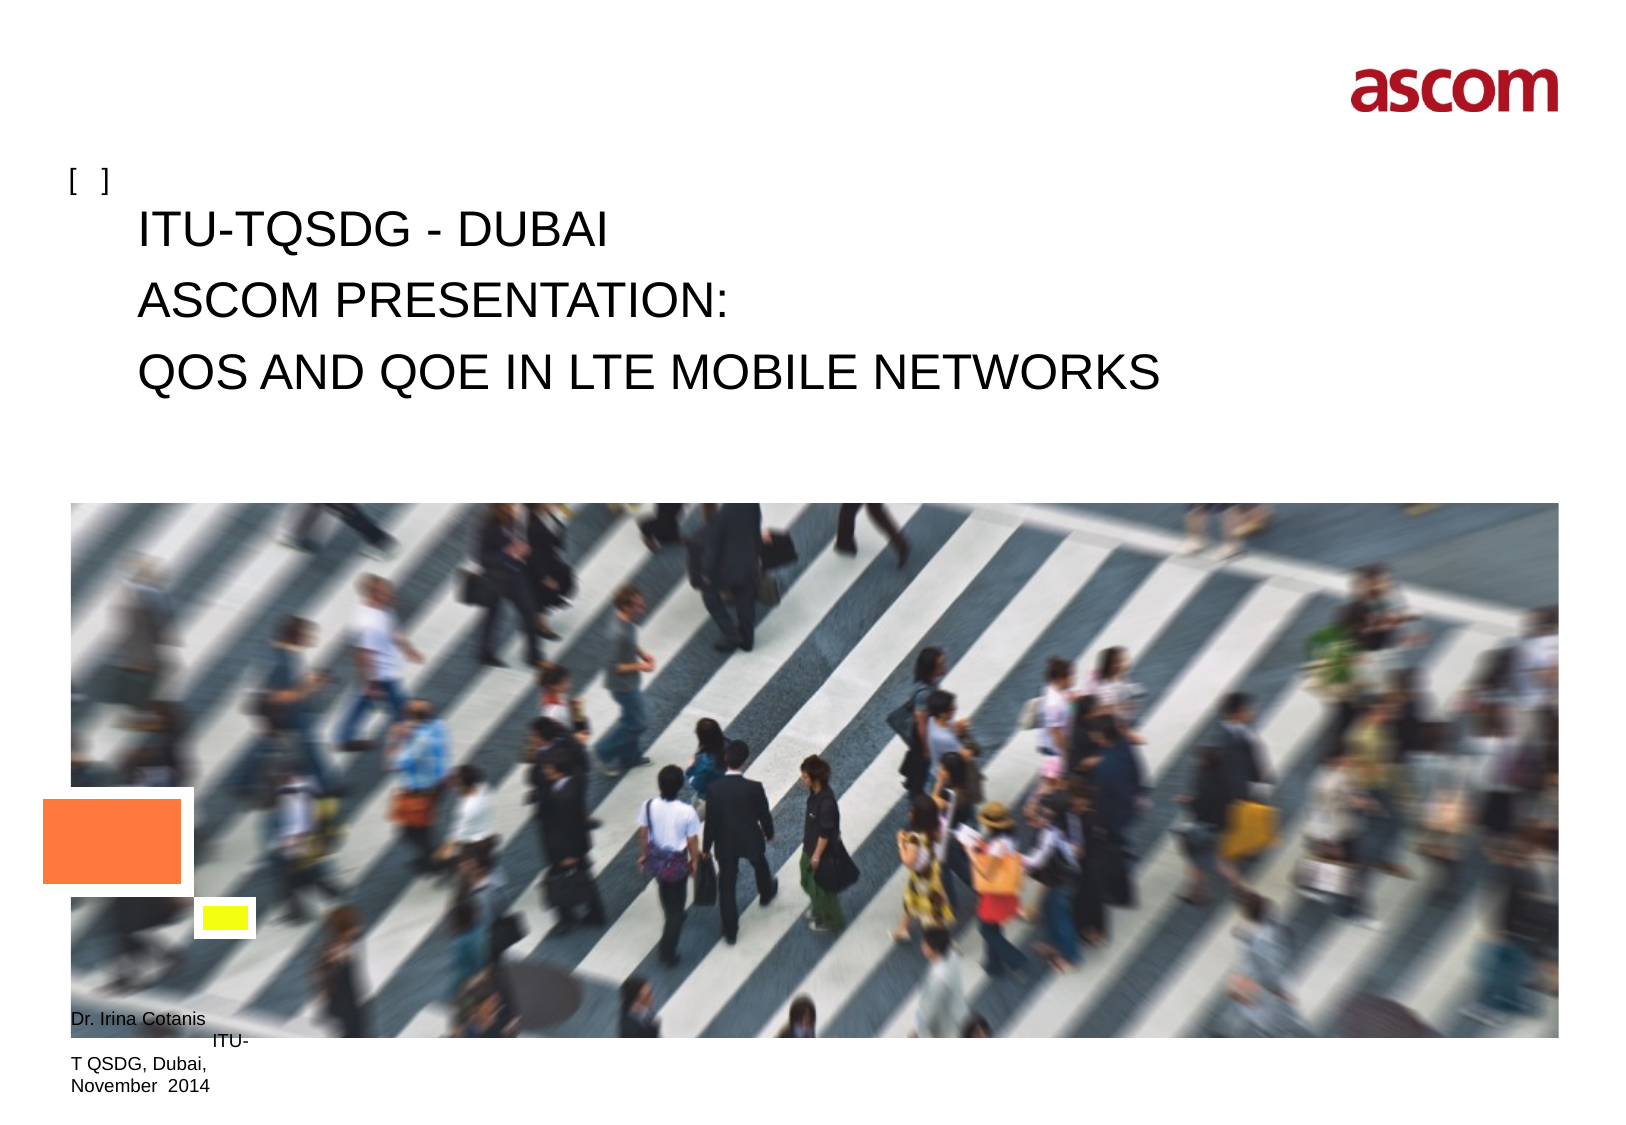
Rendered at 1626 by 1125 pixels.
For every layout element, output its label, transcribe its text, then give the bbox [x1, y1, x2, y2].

picture [1351, 68, 1558, 112]
text_box [36, 792, 188, 891]
picture [70, 503, 1559, 1038]
title ITU-TQSDG - DUBAI ASCOM PRESENTATION: QoS and qoe in lte mobile networks [137, 183, 1625, 403]
footer Dr. Irina Cotanis ITU-T QSDG, Dubai, November 2014 [70, 1073, 251, 1097]
text_box [198, 901, 252, 935]
